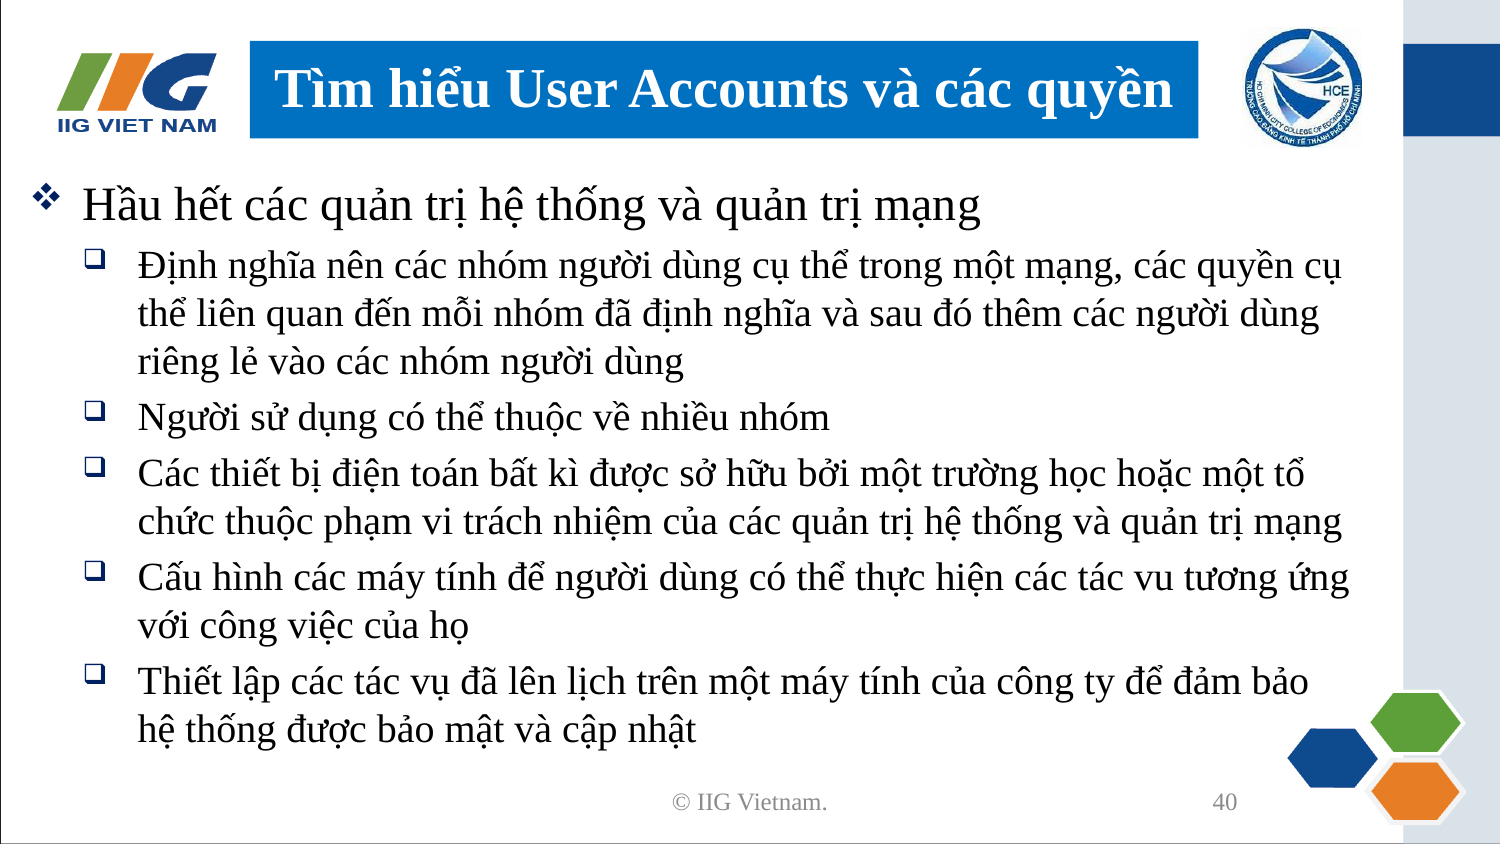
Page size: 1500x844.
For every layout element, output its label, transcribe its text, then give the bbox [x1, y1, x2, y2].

list Hầu hết các quản trị hệ thống và quản trị mạng Định nghĩa nên các nhóm người dùng cụ thể trong một mạng, các quyền cụ thể liên quan đến mỗi nhóm đã định nghĩa và sau đó thêm các người dùng riêng lẻ vào các nhóm người dùng Người sử dụng có thể thuộc về nhiều nhóm Các thiết bị điện toán bất kì được sở hữu bởi một trường học hoặc một tổ chức thuộc phạm vi trách nhiệm của các quản trị hệ thống và quản trị mạng Cấu hình các máy tính để người dùng có thể thực hiện các tác vu tương ứng với công việc của họ Thiết lập các tác vụ đã lên lịch trên một máy tính của công ty để đảm bảo hệ thống được bảo mật và cập nhật [14, 165, 1372, 795]
footer © IIG Vietnam. [512, 778, 988, 823]
title Tìm hiểu User Accounts và các quyền [249, 40, 1199, 139]
slide_number 40 [1050, 778, 1400, 823]
picture [0, 0, 1500, 844]
